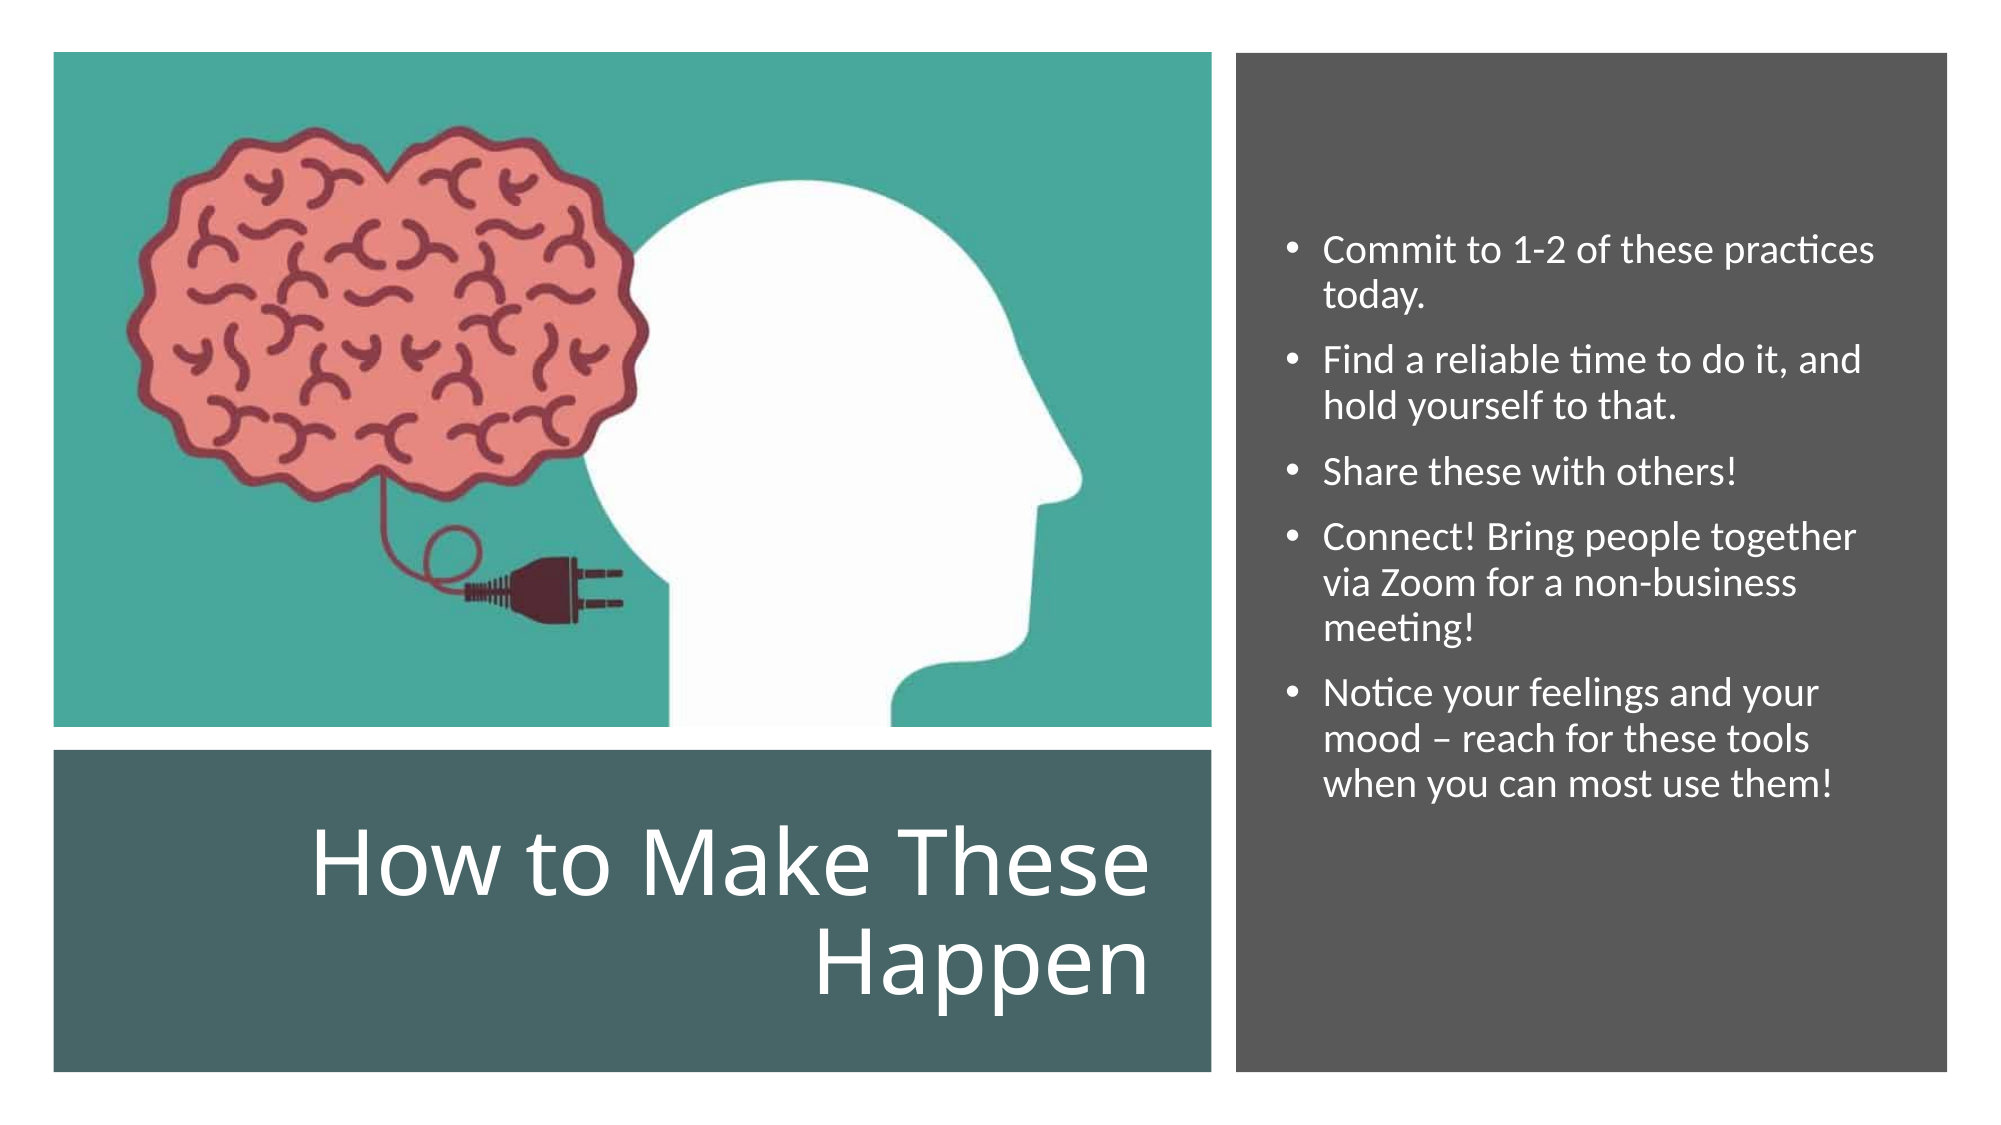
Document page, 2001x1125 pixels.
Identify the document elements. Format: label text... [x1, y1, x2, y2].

list Commit to 1-2 of these practices today. Find a reliable time to do it, and hold yourself to that. Share these with others! Connect! Bring people together via Zoom for a non-business meeting! Notice your feelings and your mood – reach for these tools when you can most use them! [1270, 158, 1913, 1073]
picture [53, 52, 1212, 727]
text_box [53, 749, 1212, 1073]
text_box [1235, 52, 1948, 1073]
title How to Make These Happen [85, 782, 1168, 1049]
